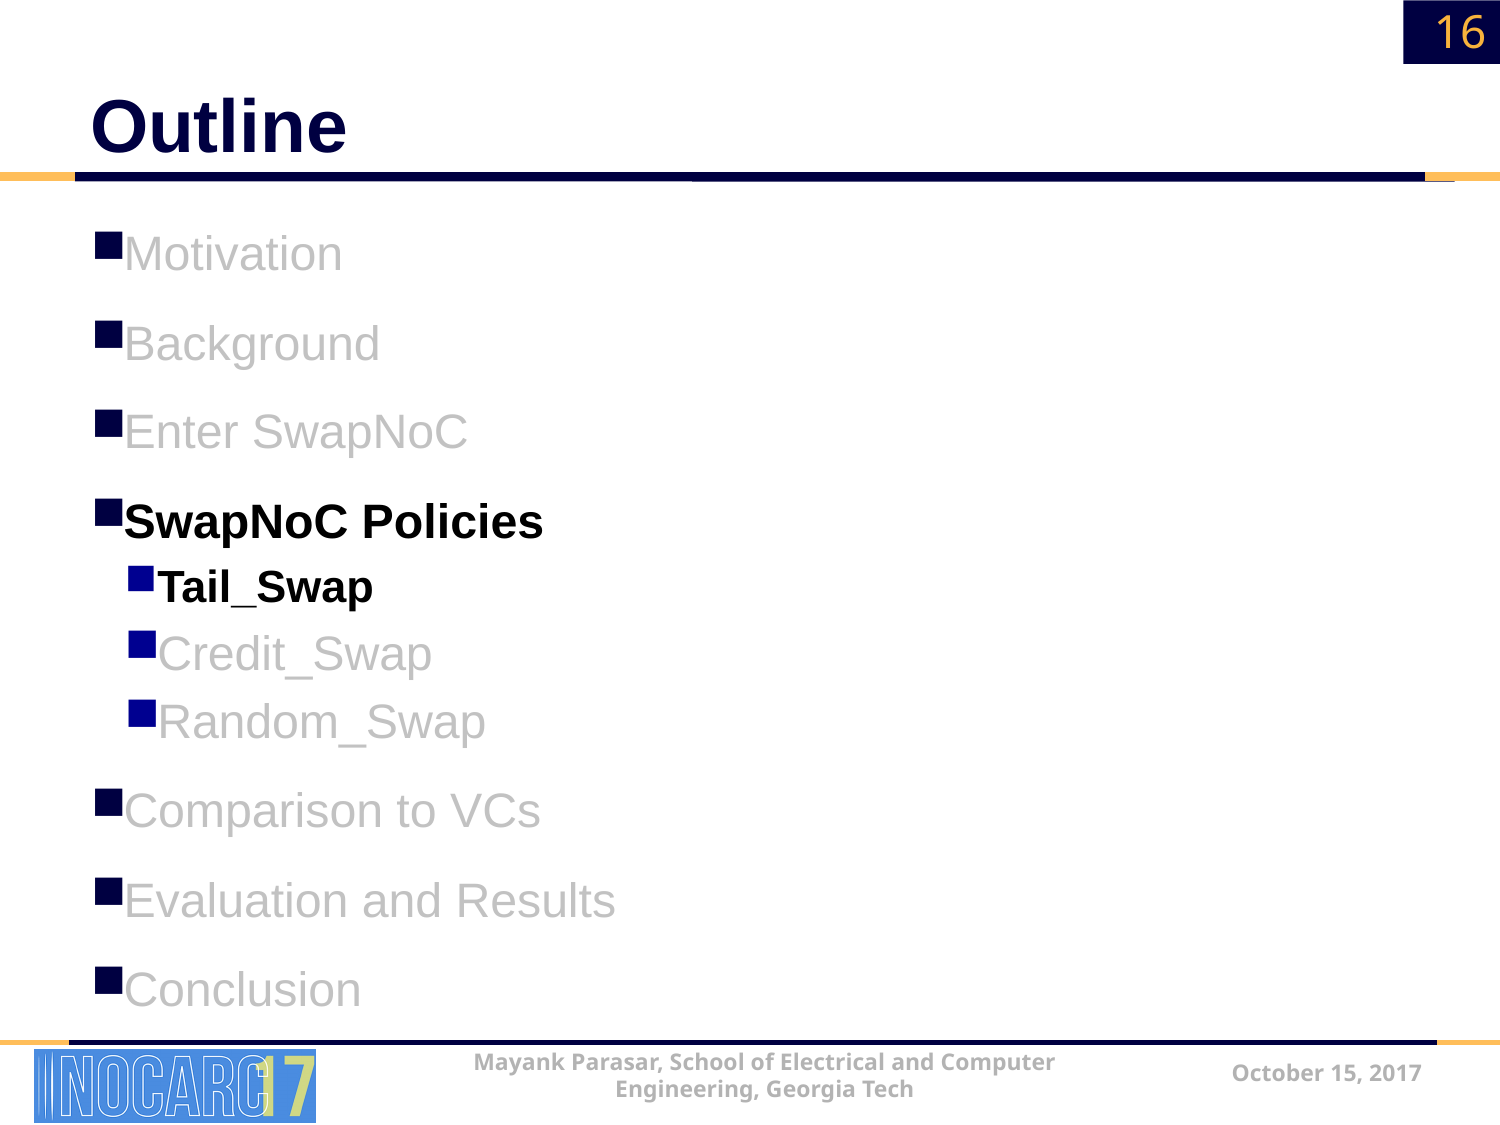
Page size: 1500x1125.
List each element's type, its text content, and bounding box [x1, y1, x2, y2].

title Outline [75, 24, 1302, 175]
footer Mayank Parasar, School of Electrical and Computer Engineering, Georgia Tech [419, 1045, 1110, 1105]
slide_number 16 [1401, 4, 1500, 64]
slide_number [1213, 1042, 1438, 1103]
list Motivation Background Enter SwapNoC SwapNoC Policies Tail_Swap Credit_Swap Random_Swap Comparison to VCs Evaluation and Results Conclusion [75, 215, 1438, 1030]
picture [34, 1049, 316, 1123]
